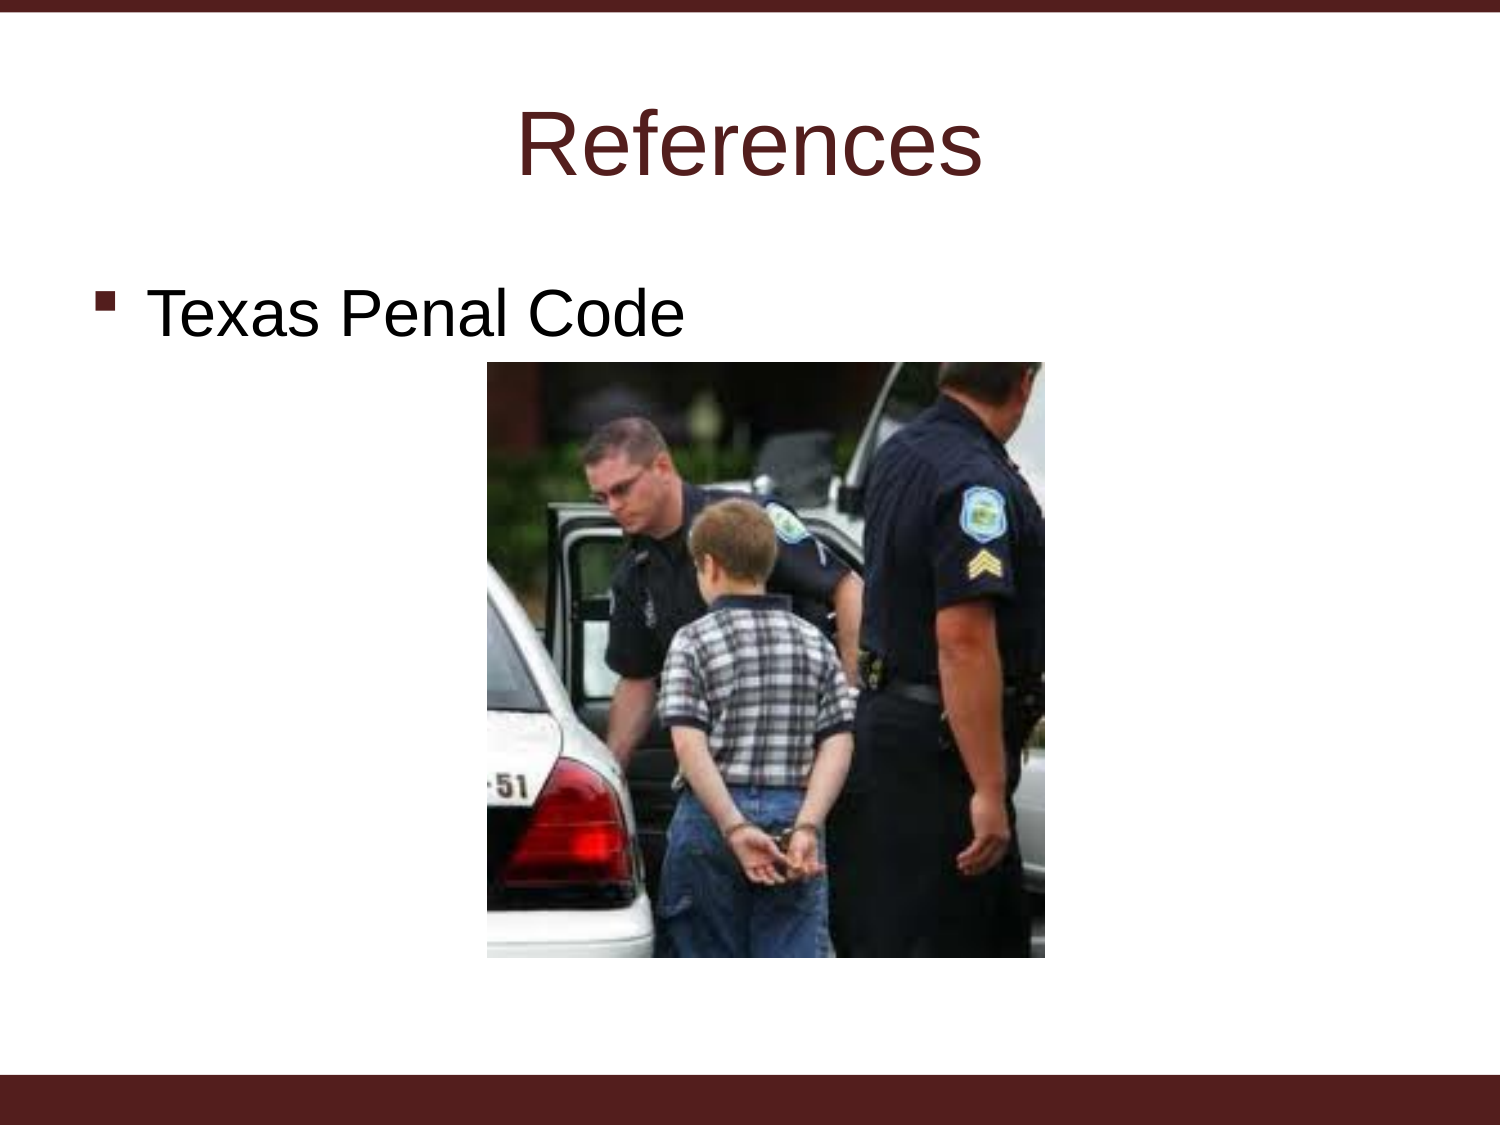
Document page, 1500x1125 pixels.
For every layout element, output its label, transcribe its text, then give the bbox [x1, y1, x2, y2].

title References [74, 44, 1426, 233]
list Texas Penal Code [74, 262, 1426, 1006]
picture [487, 362, 1045, 959]
